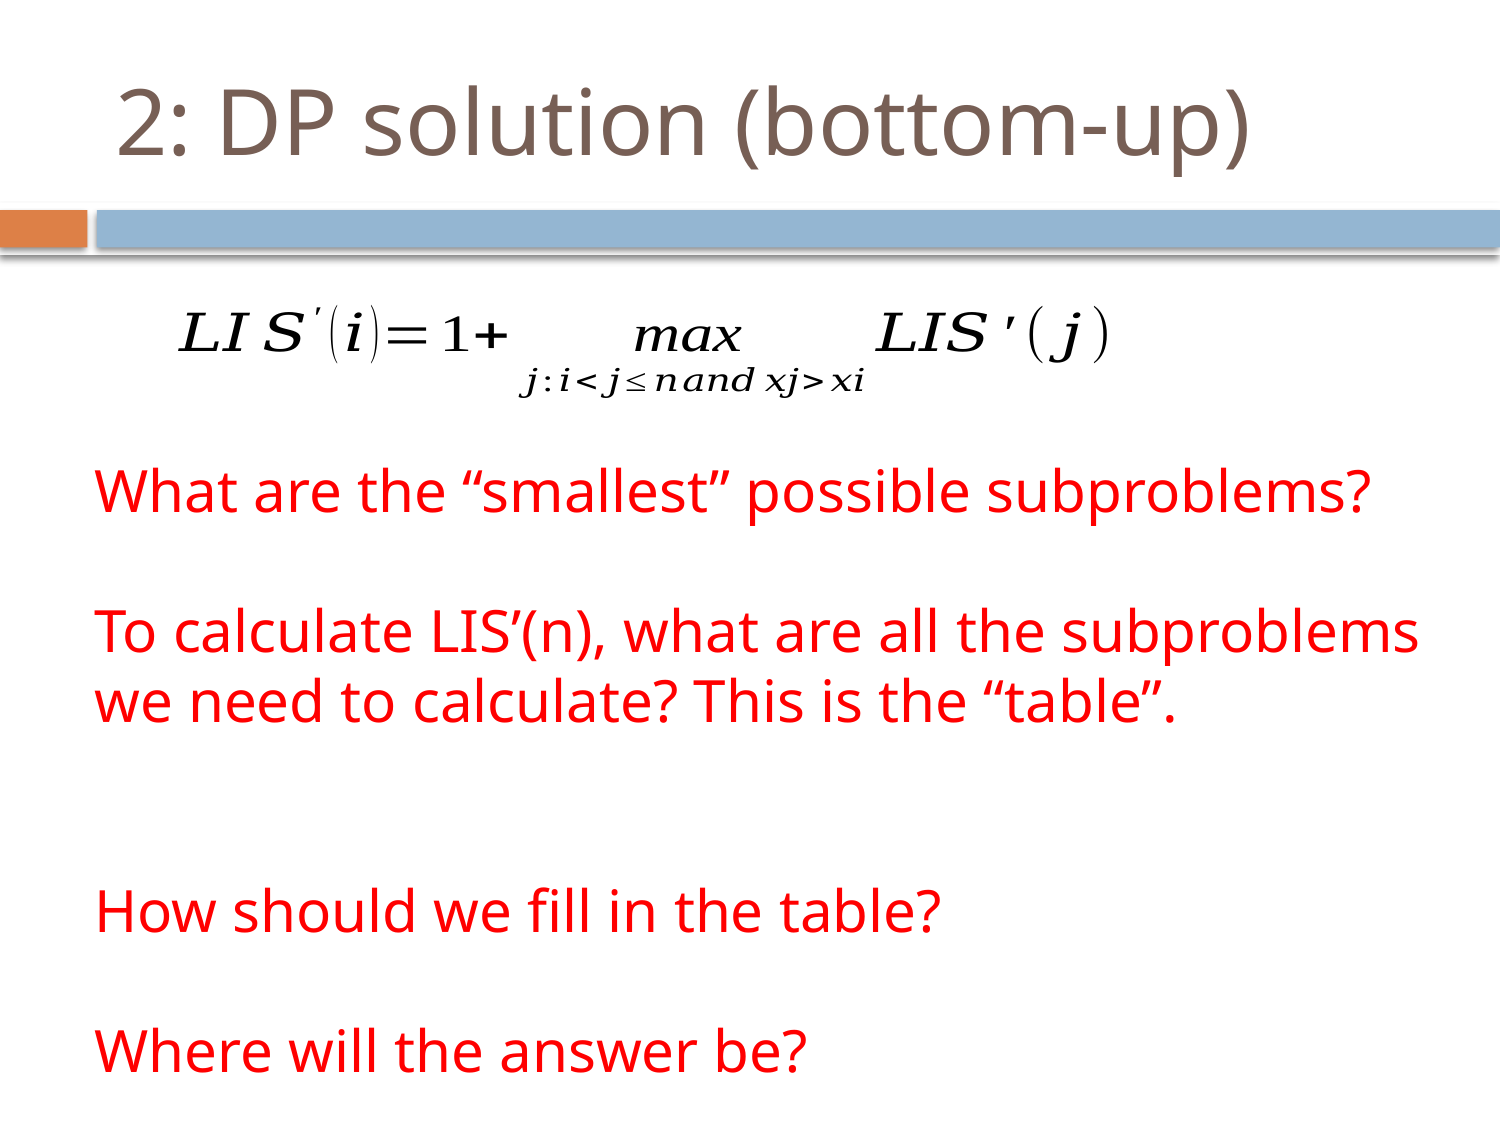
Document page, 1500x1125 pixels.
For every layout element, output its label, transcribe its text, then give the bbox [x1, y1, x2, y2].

text_box What are the “smallest” possible subproblems? To calculate LIS’(n), what are all the subproblems we need to calculate? This is the “table”. How should we fill in the table? Where will the answer be? [79, 446, 1438, 1091]
title 2: DP solution (bottom-up) [100, 37, 1438, 200]
